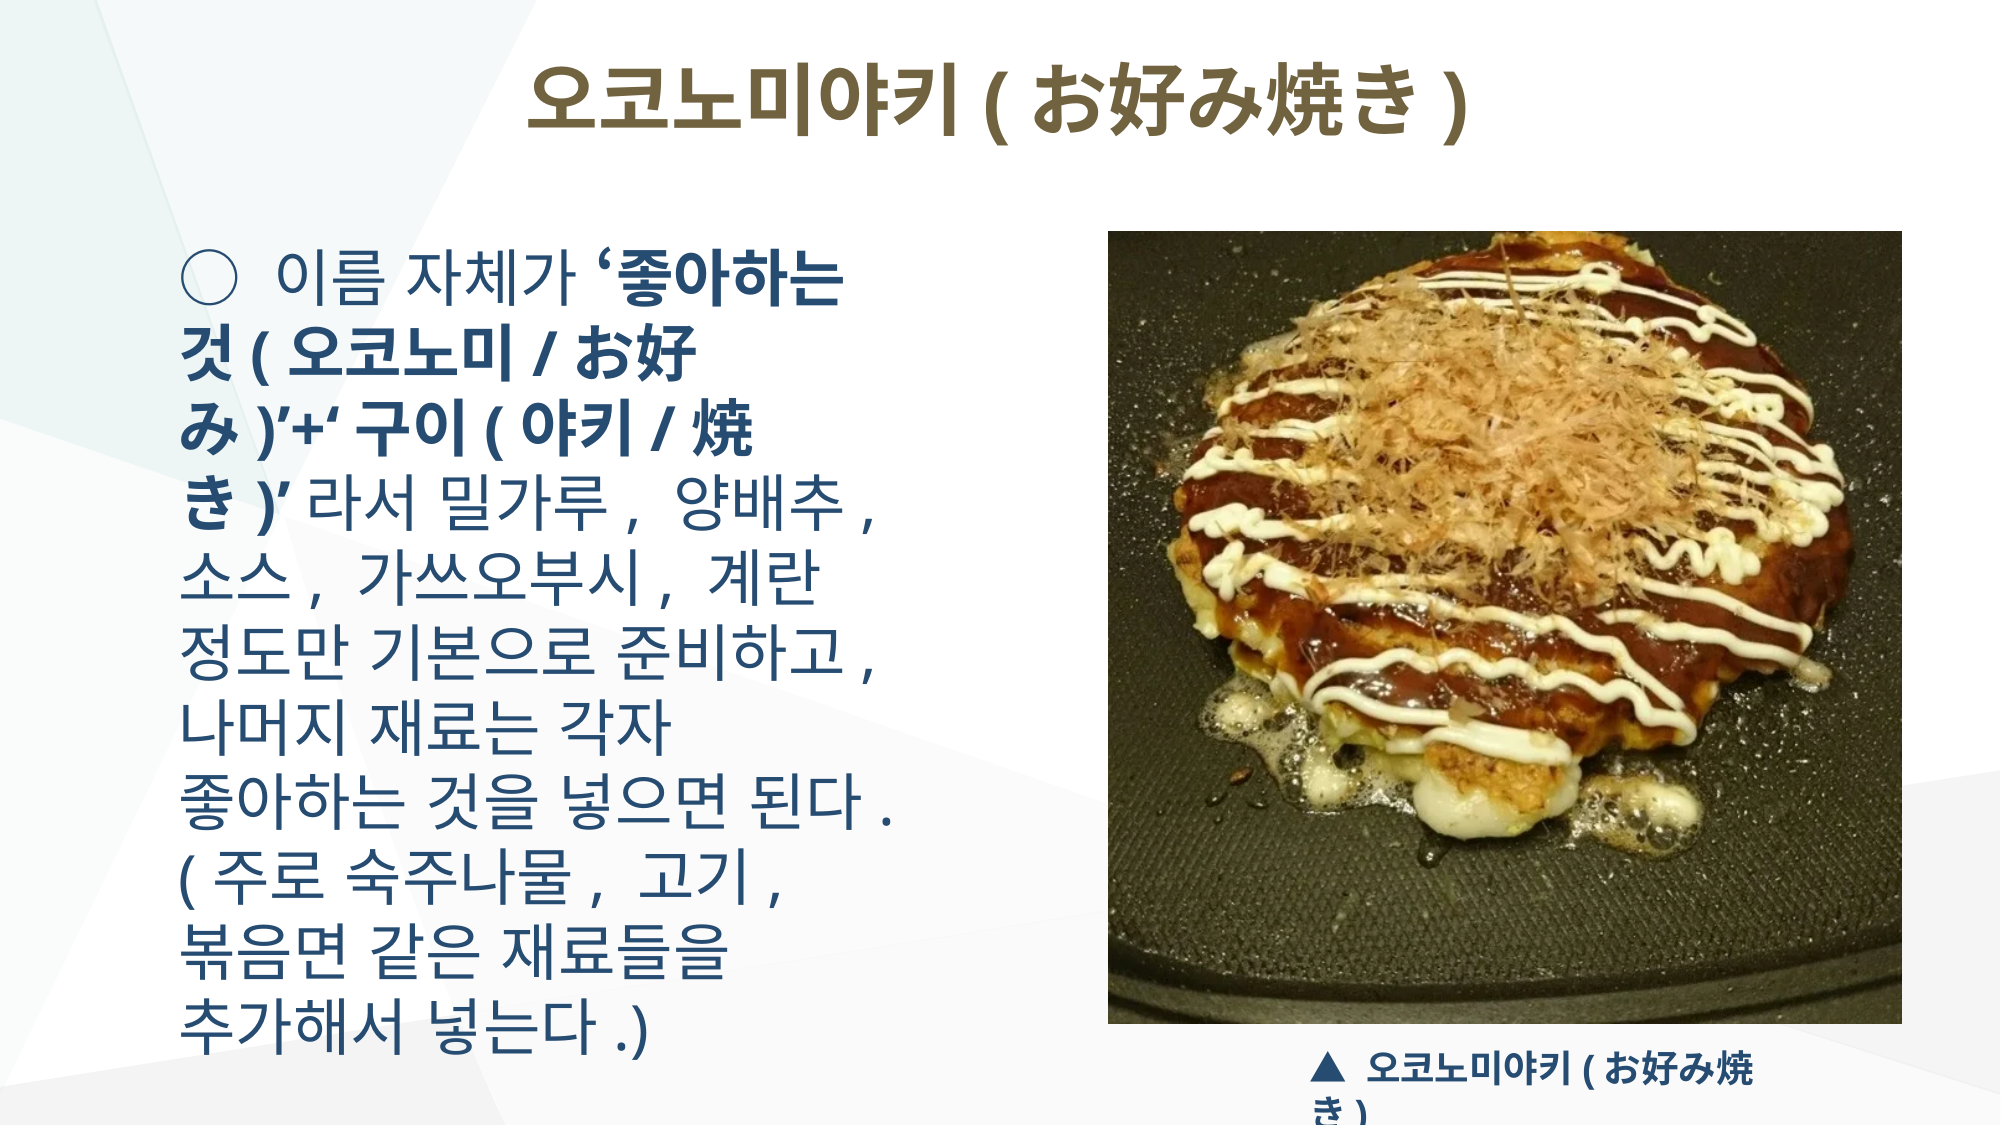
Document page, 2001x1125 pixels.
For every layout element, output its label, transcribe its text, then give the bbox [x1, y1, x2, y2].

text_box ○ 이름 자체가 ‘좋아하는 것(오코노미/お好み)’+‘구이(야키/焼き)’라서 밀가루, 양배추, 소스, 가쓰오부시, 계란 정도만 기본으로 준비하고, 나머지 재료는 각자 좋아하는 것을 넣으면 된다. (주로 숙주나물, 고기, 볶음면 같은 재료들을 추가해서 넣는다.) [163, 231, 897, 1071]
text_box ▲ 오코노미야키(お好み焼き) [1294, 1037, 1803, 1125]
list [1108, 231, 1902, 1025]
title 오코노미야키(お好み焼き) [70, 20, 1925, 175]
